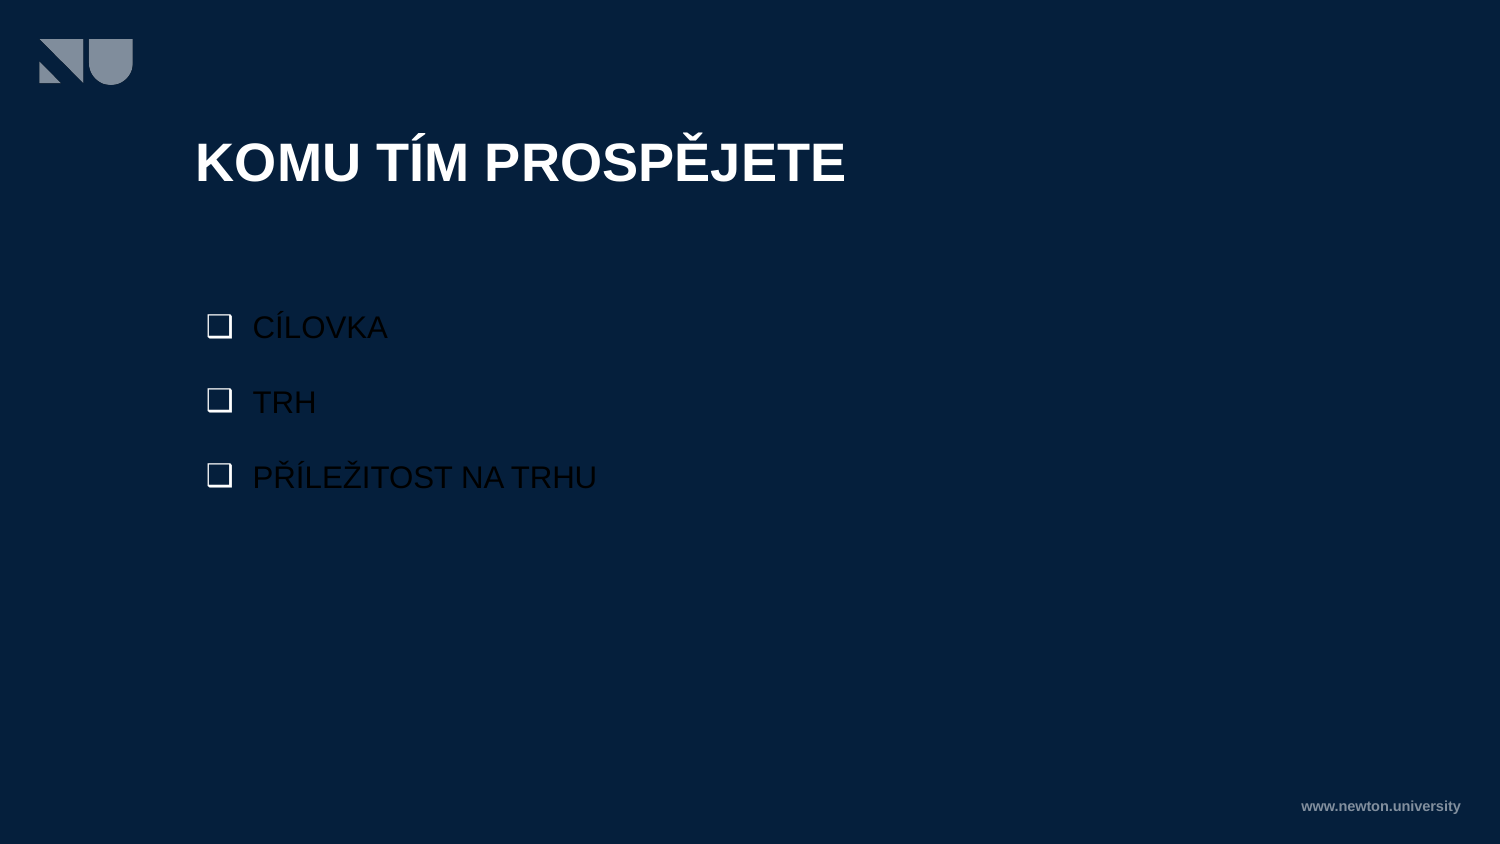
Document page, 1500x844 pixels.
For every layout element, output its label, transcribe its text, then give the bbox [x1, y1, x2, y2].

picture [39, 39, 133, 85]
list CÍLOVKA TRH PŘÍLEŽITOST NA TRHU [168, 307, 1307, 598]
title KOMU TÍM PROSPĚJETE [195, 137, 1335, 255]
